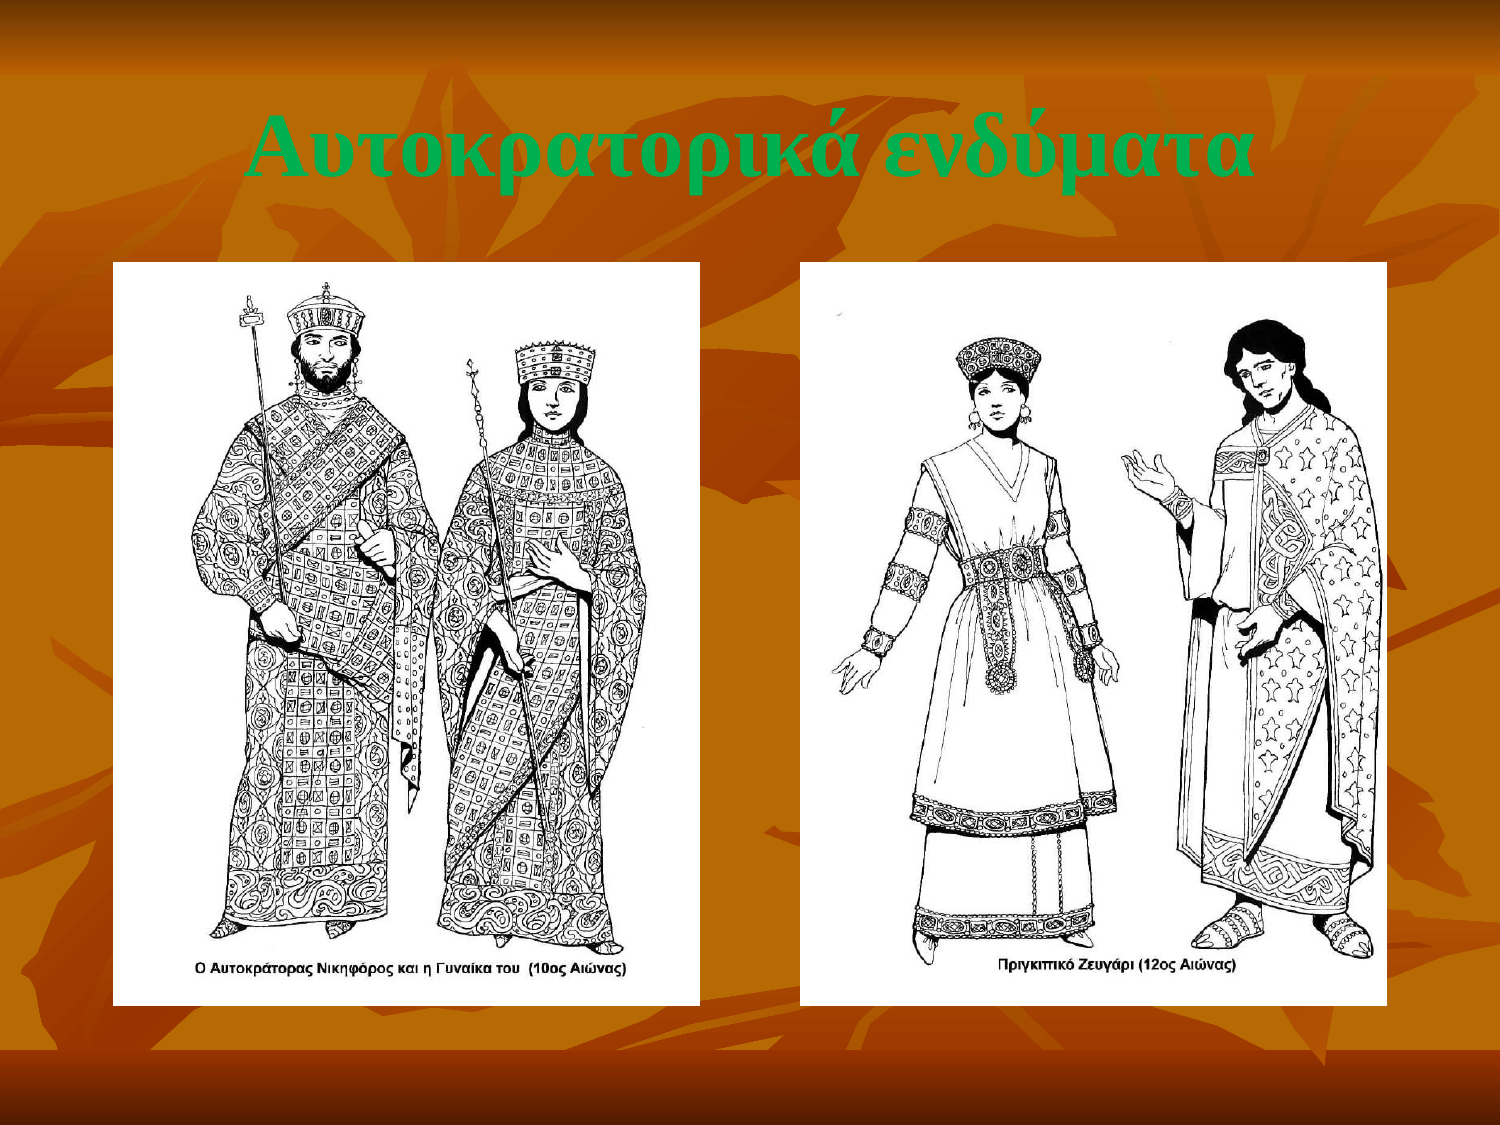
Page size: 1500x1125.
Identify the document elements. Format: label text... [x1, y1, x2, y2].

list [112, 262, 700, 1006]
title Αυτοκρατορικά ενδύματα [74, 45, 1426, 234]
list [800, 262, 1388, 1006]
